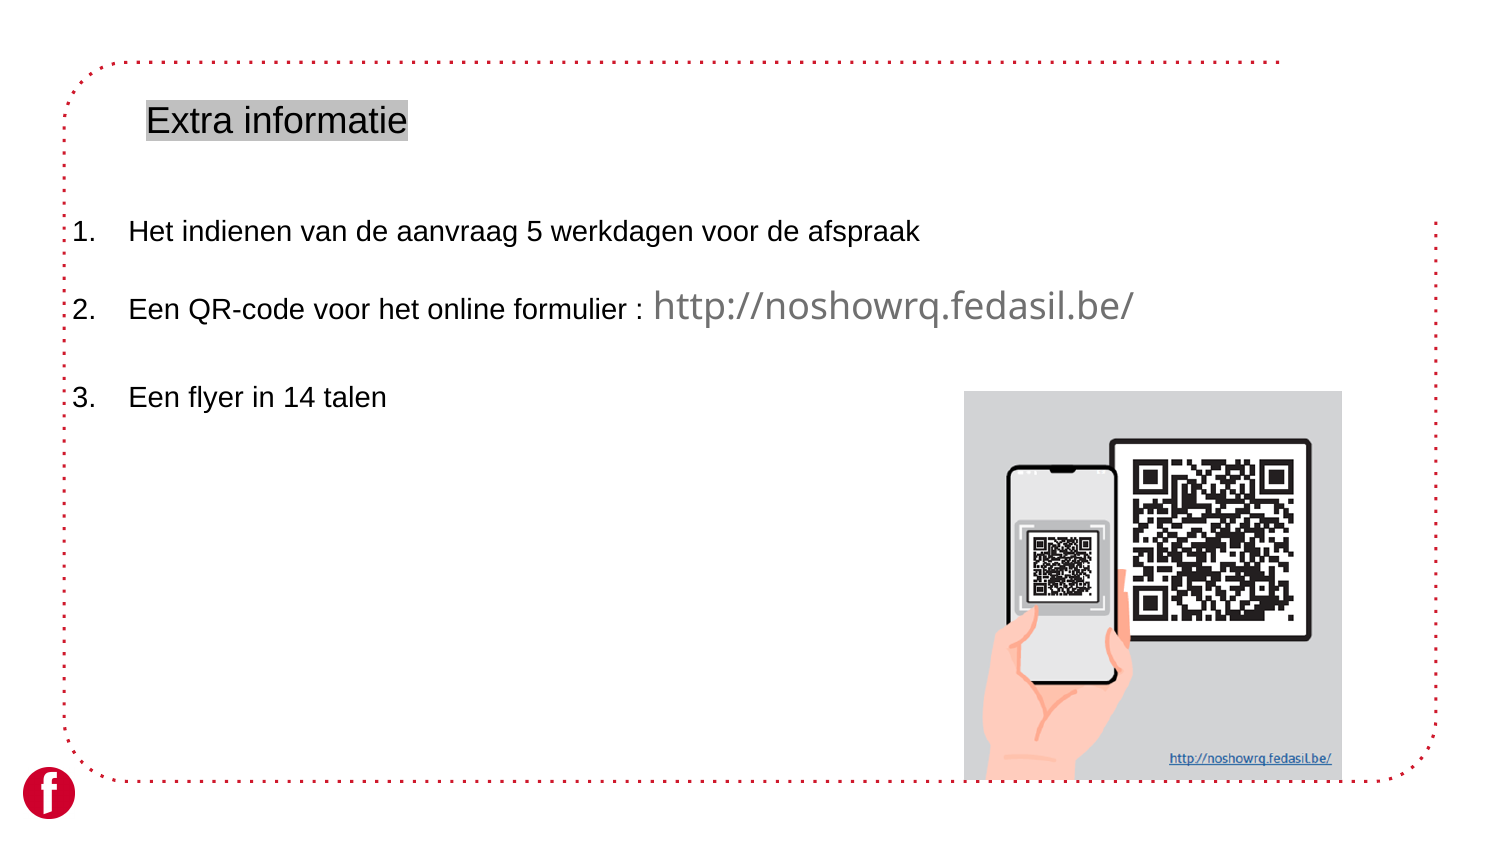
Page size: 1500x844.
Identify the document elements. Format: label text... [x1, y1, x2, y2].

text_box Het indienen van de aanvraag 5 werkdagen voor de afspraak Een QR-code voor het online formulier : http://noshowrq.fedasil.be/ Een flyer in 14 talen [57, 204, 1153, 421]
picture [964, 390, 1342, 780]
picture [23, 767, 75, 819]
text_box Extra informatie [131, 88, 944, 149]
